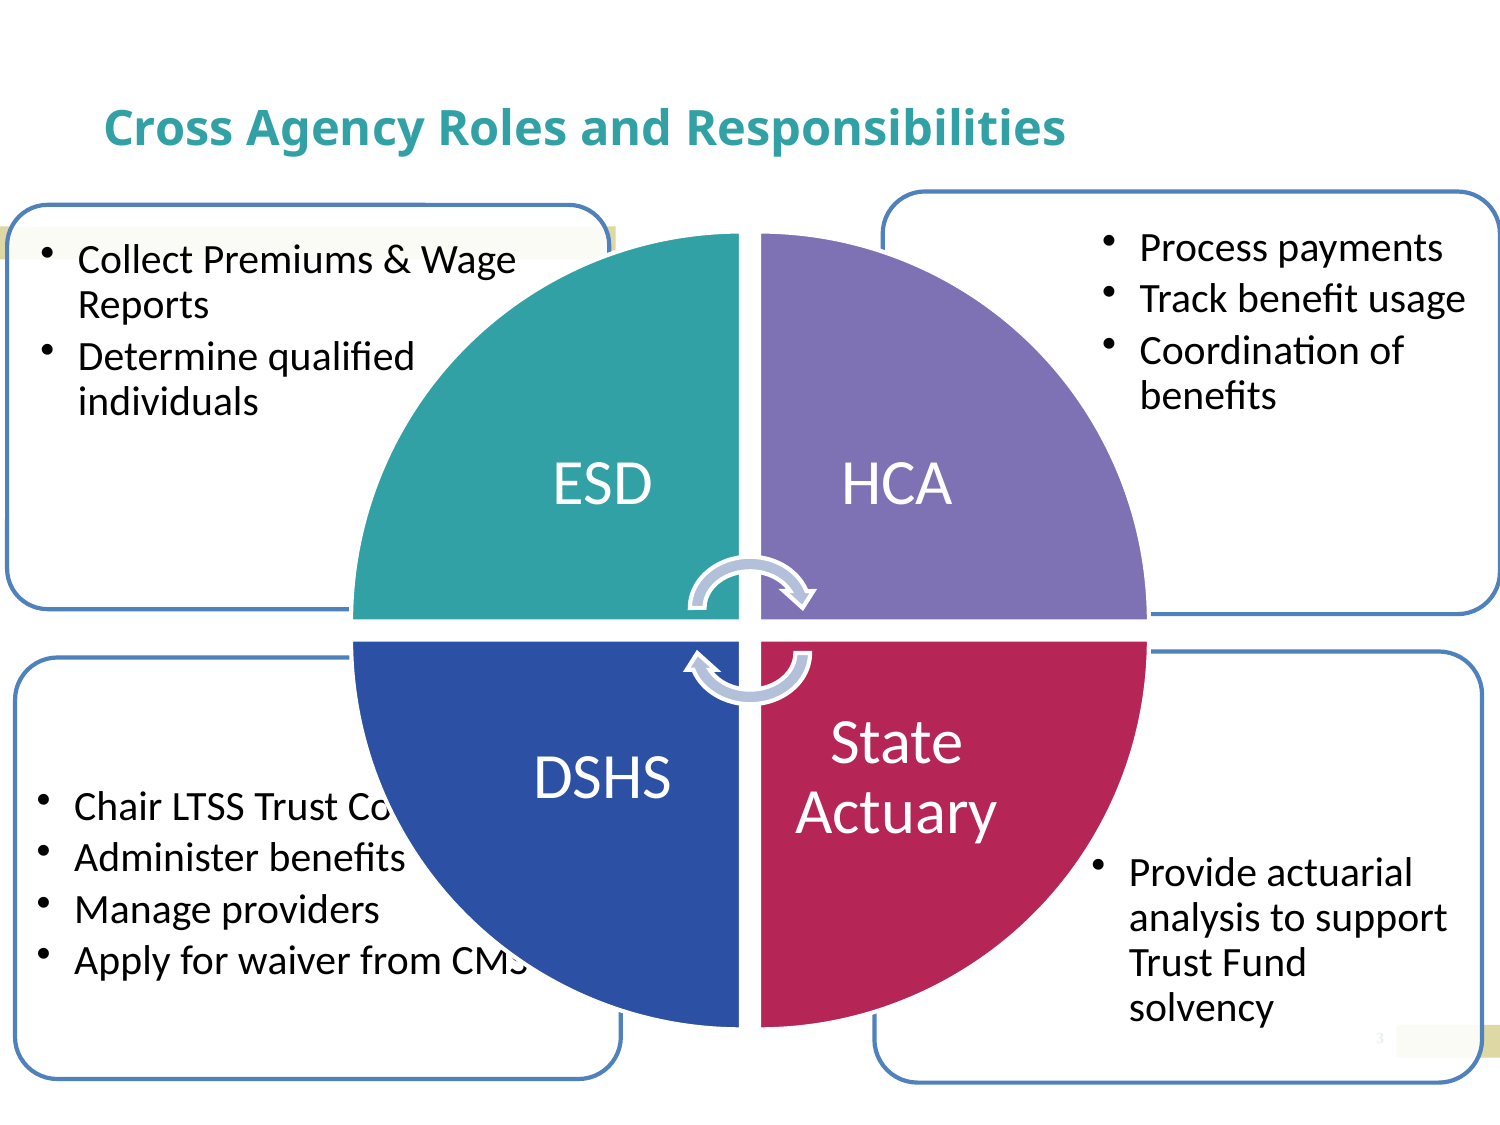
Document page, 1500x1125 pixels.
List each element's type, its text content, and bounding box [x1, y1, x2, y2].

title Cross Agency Roles and Responsibilities [103, 101, 1336, 179]
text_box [0, 179, 1500, 1082]
